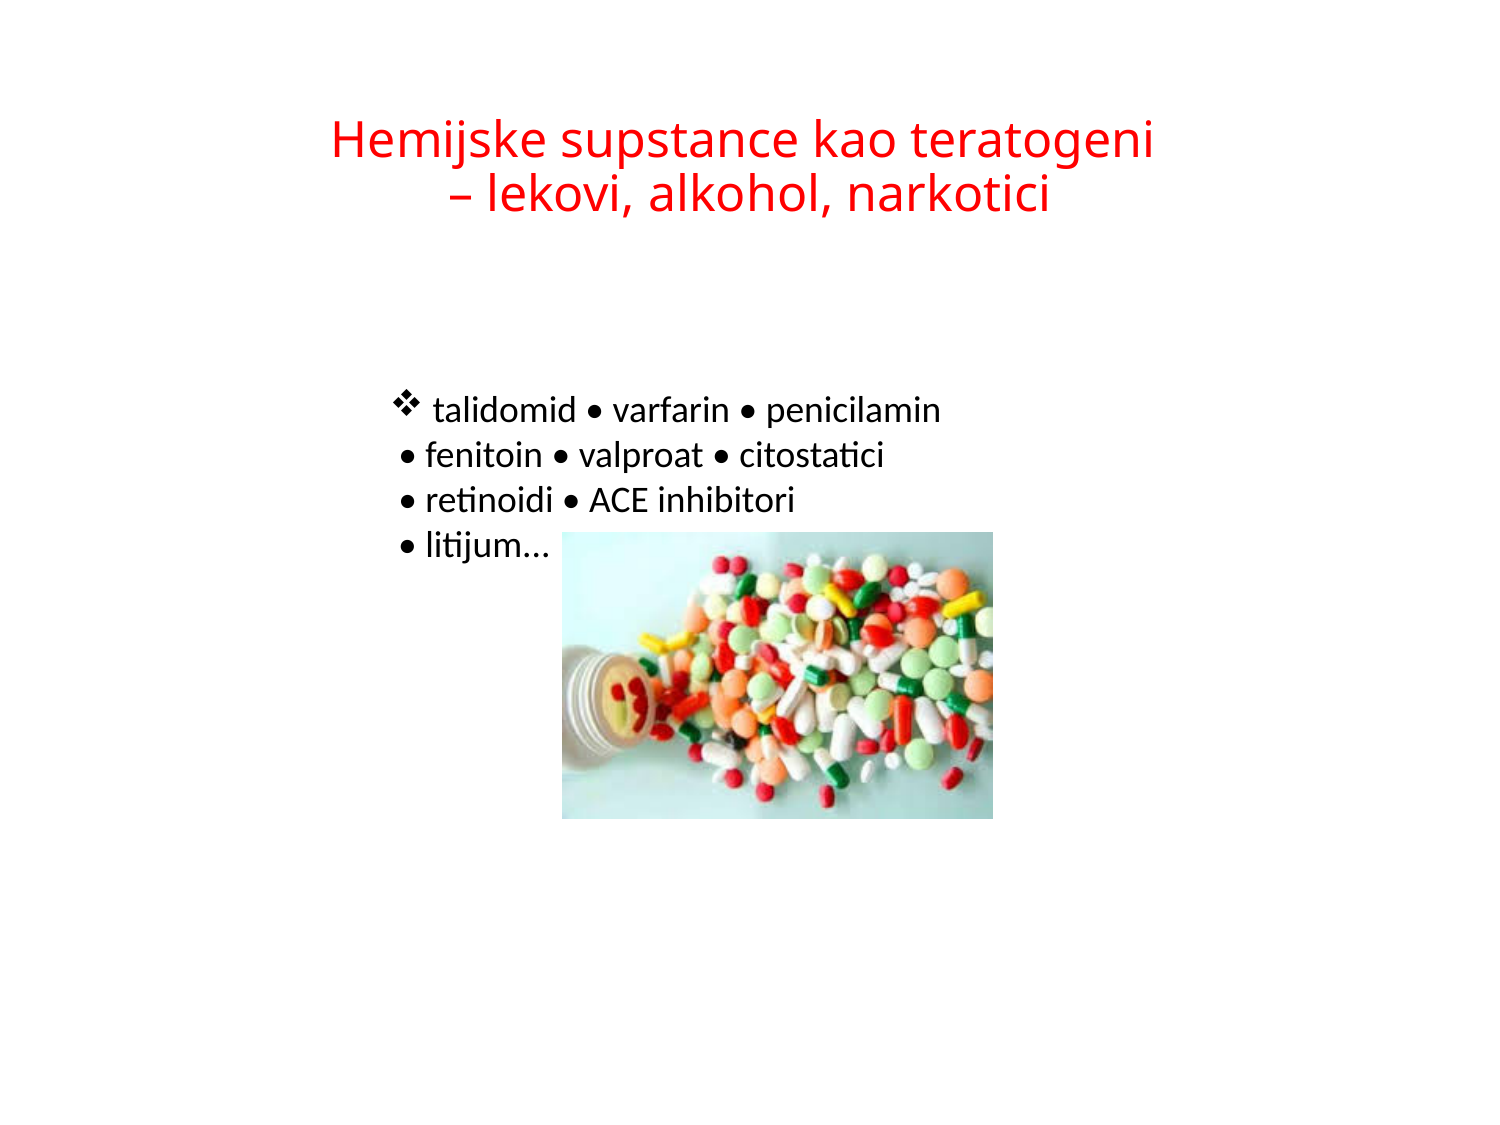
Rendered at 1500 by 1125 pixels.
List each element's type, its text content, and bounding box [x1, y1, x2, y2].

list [562, 532, 993, 819]
text_box talidomid • varfarin • penicilamin • fenitoin • valproat • citostatici • retinoidi • ACE inhibitori • litijum... [374, 378, 1125, 573]
title Hemijske supstance kao teratogeni – lekovi, alkohol, narkotici [103, 59, 1397, 278]
